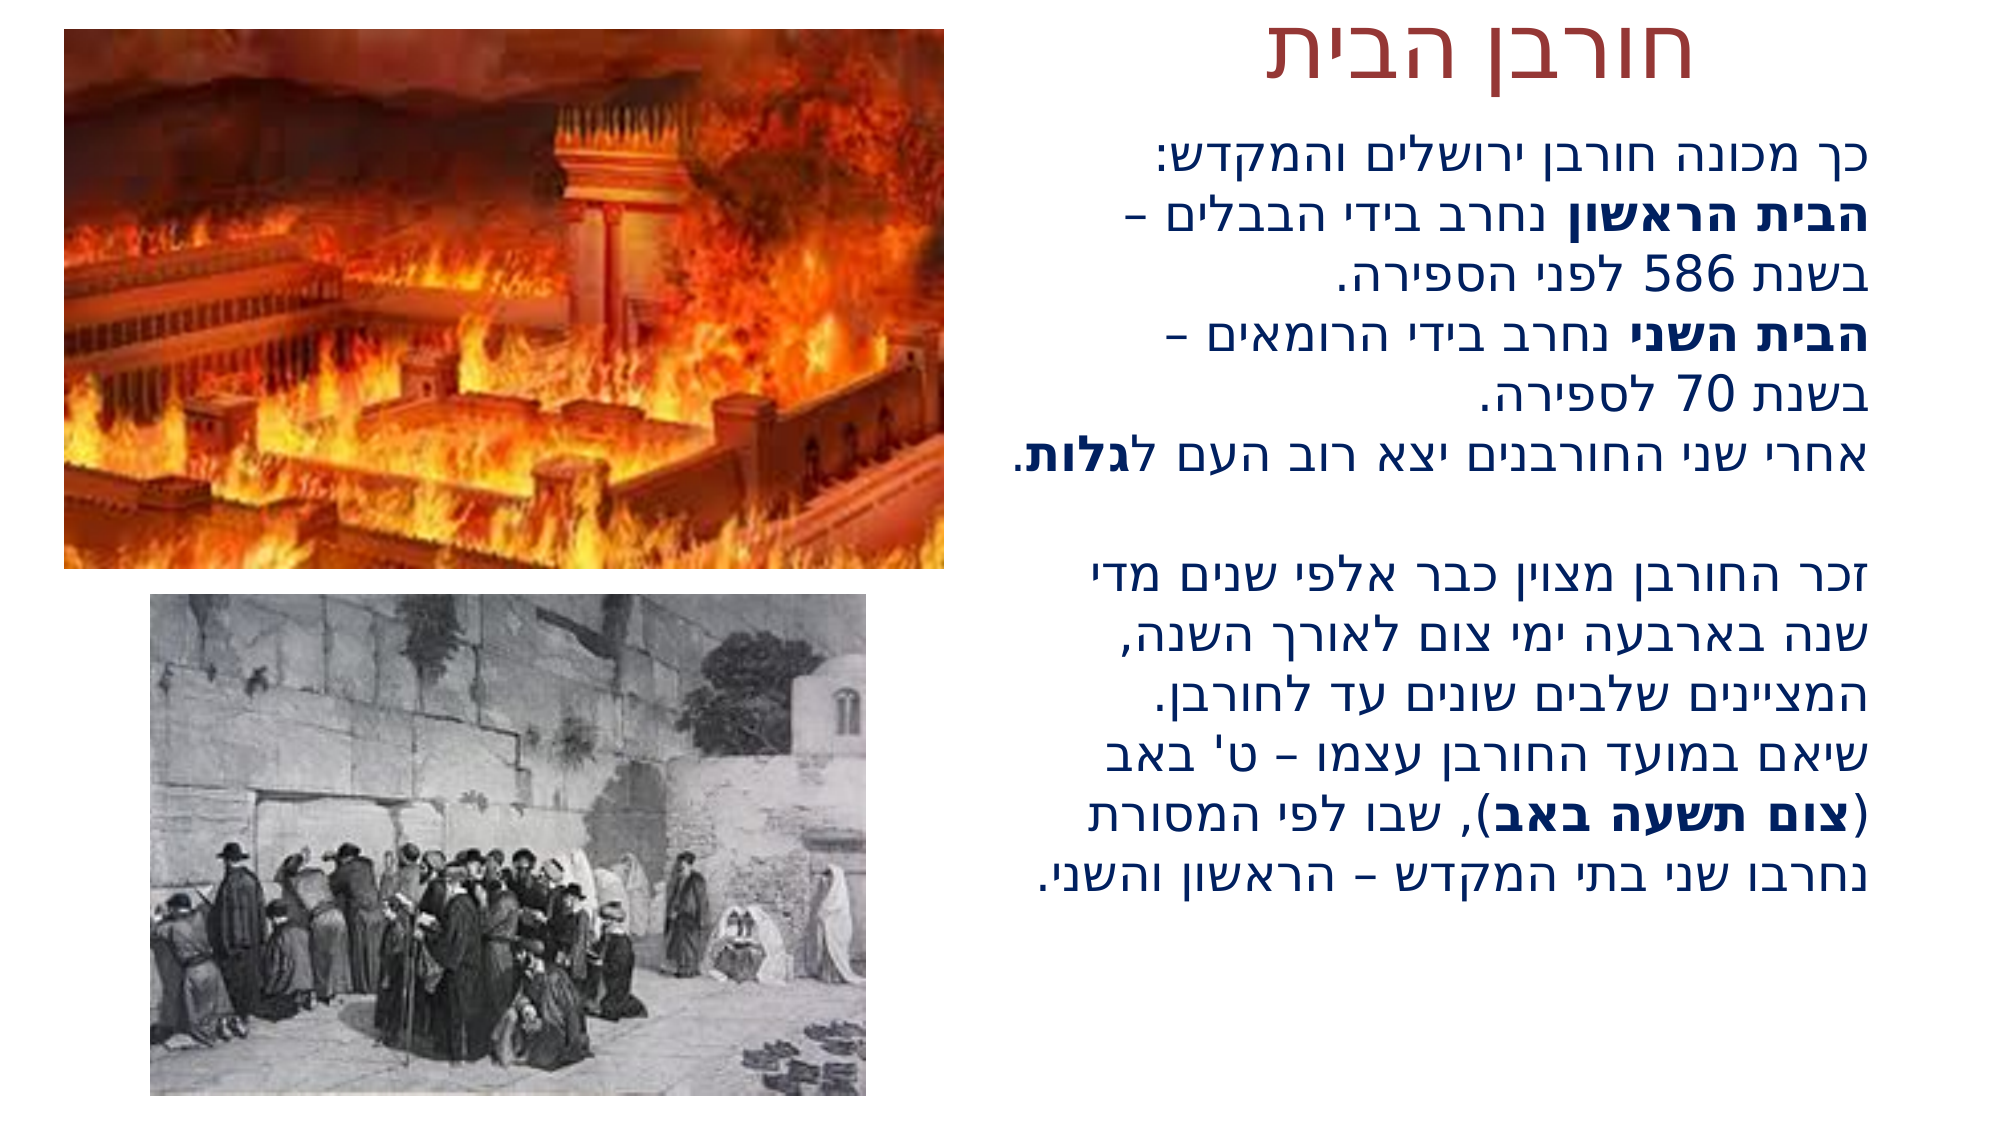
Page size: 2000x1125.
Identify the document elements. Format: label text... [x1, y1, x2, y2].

title חורבן הבית [1043, 0, 1922, 136]
picture [149, 594, 866, 1097]
picture [63, 28, 944, 569]
text_box כך מכונה חורבן ירושלים והמקדש: הבית הראשון נחרב בידי הבבלים – בשנת 586 לפני הספירה. הבית השני נחרב בידי הרומאים – בשנת 70 לספירה. אחרי שני החורבנים יצא רוב העם לגלות. זכר החורבן מצוין כבר אלפי שנים מדי שנה בארבעה ימי צום לאורך השנה, המציינים שלבים שונים עד לחורבן. שיאם במועד החורבן עצמו – ט' באב (צום תשעה באב), שבו לפי המסורת נחרבו שני בתי המקדש – הראשון והשני. [977, 114, 1886, 910]
